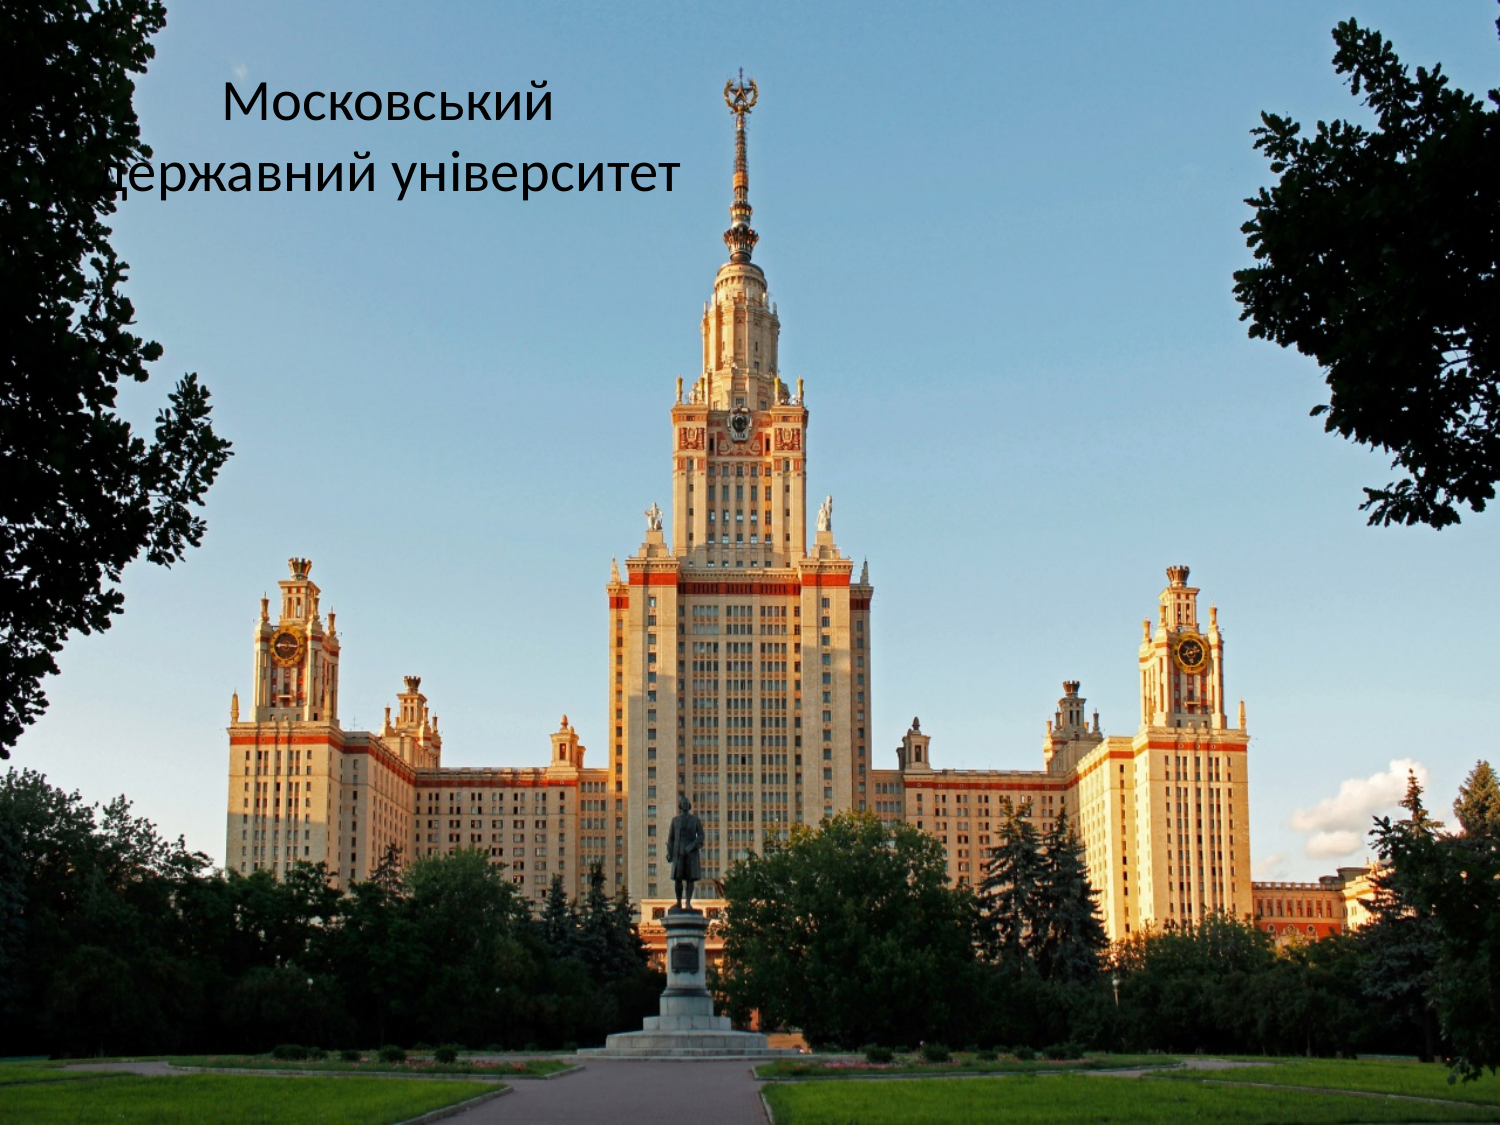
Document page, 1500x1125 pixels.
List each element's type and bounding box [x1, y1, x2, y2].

list [0, 0, 1500, 1125]
